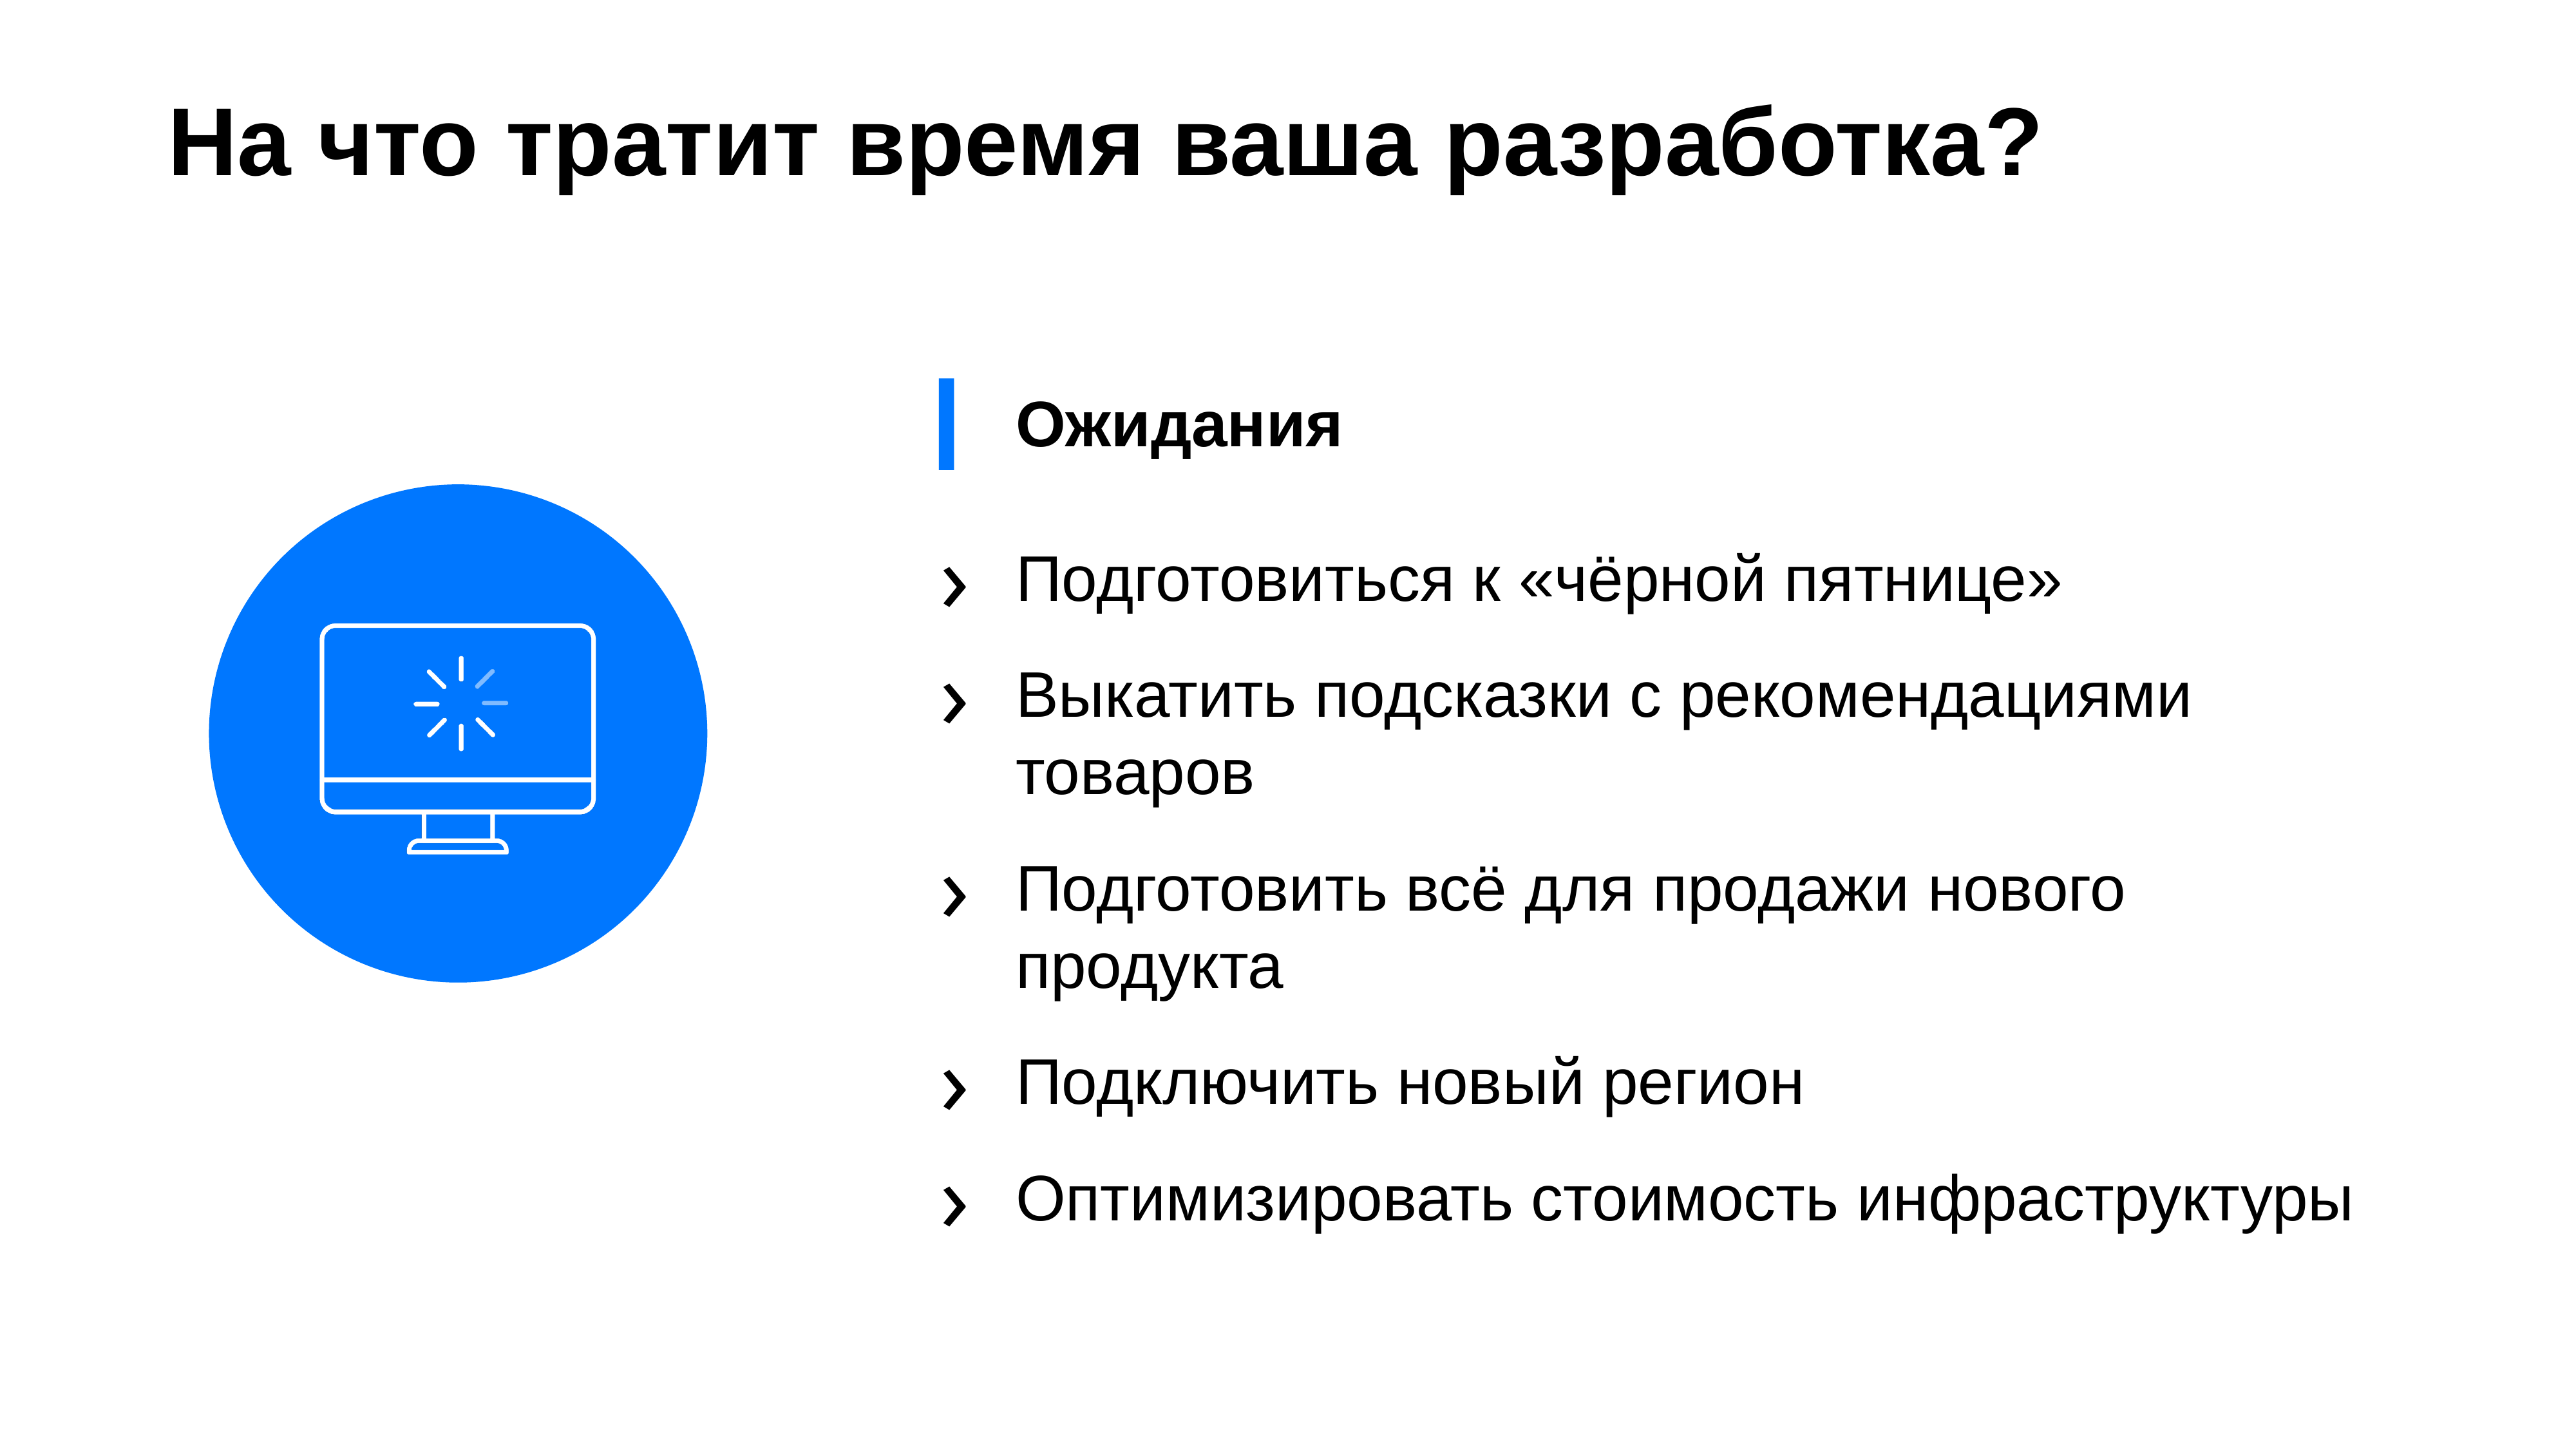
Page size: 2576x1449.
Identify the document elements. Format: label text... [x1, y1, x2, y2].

title На что тратит время ваша разработка? [167, 57, 2411, 212]
text_box Ожидания Подготовиться к «чёрной пятнице» Выкатить подсказки с рекомендациями товаров Подготовить всё для продажи нового продукта Подключить новый регион Оптимизировать стоимость инфраструктуры [940, 382, 2410, 1374]
picture [318, 622, 597, 855]
text_box [208, 484, 708, 983]
